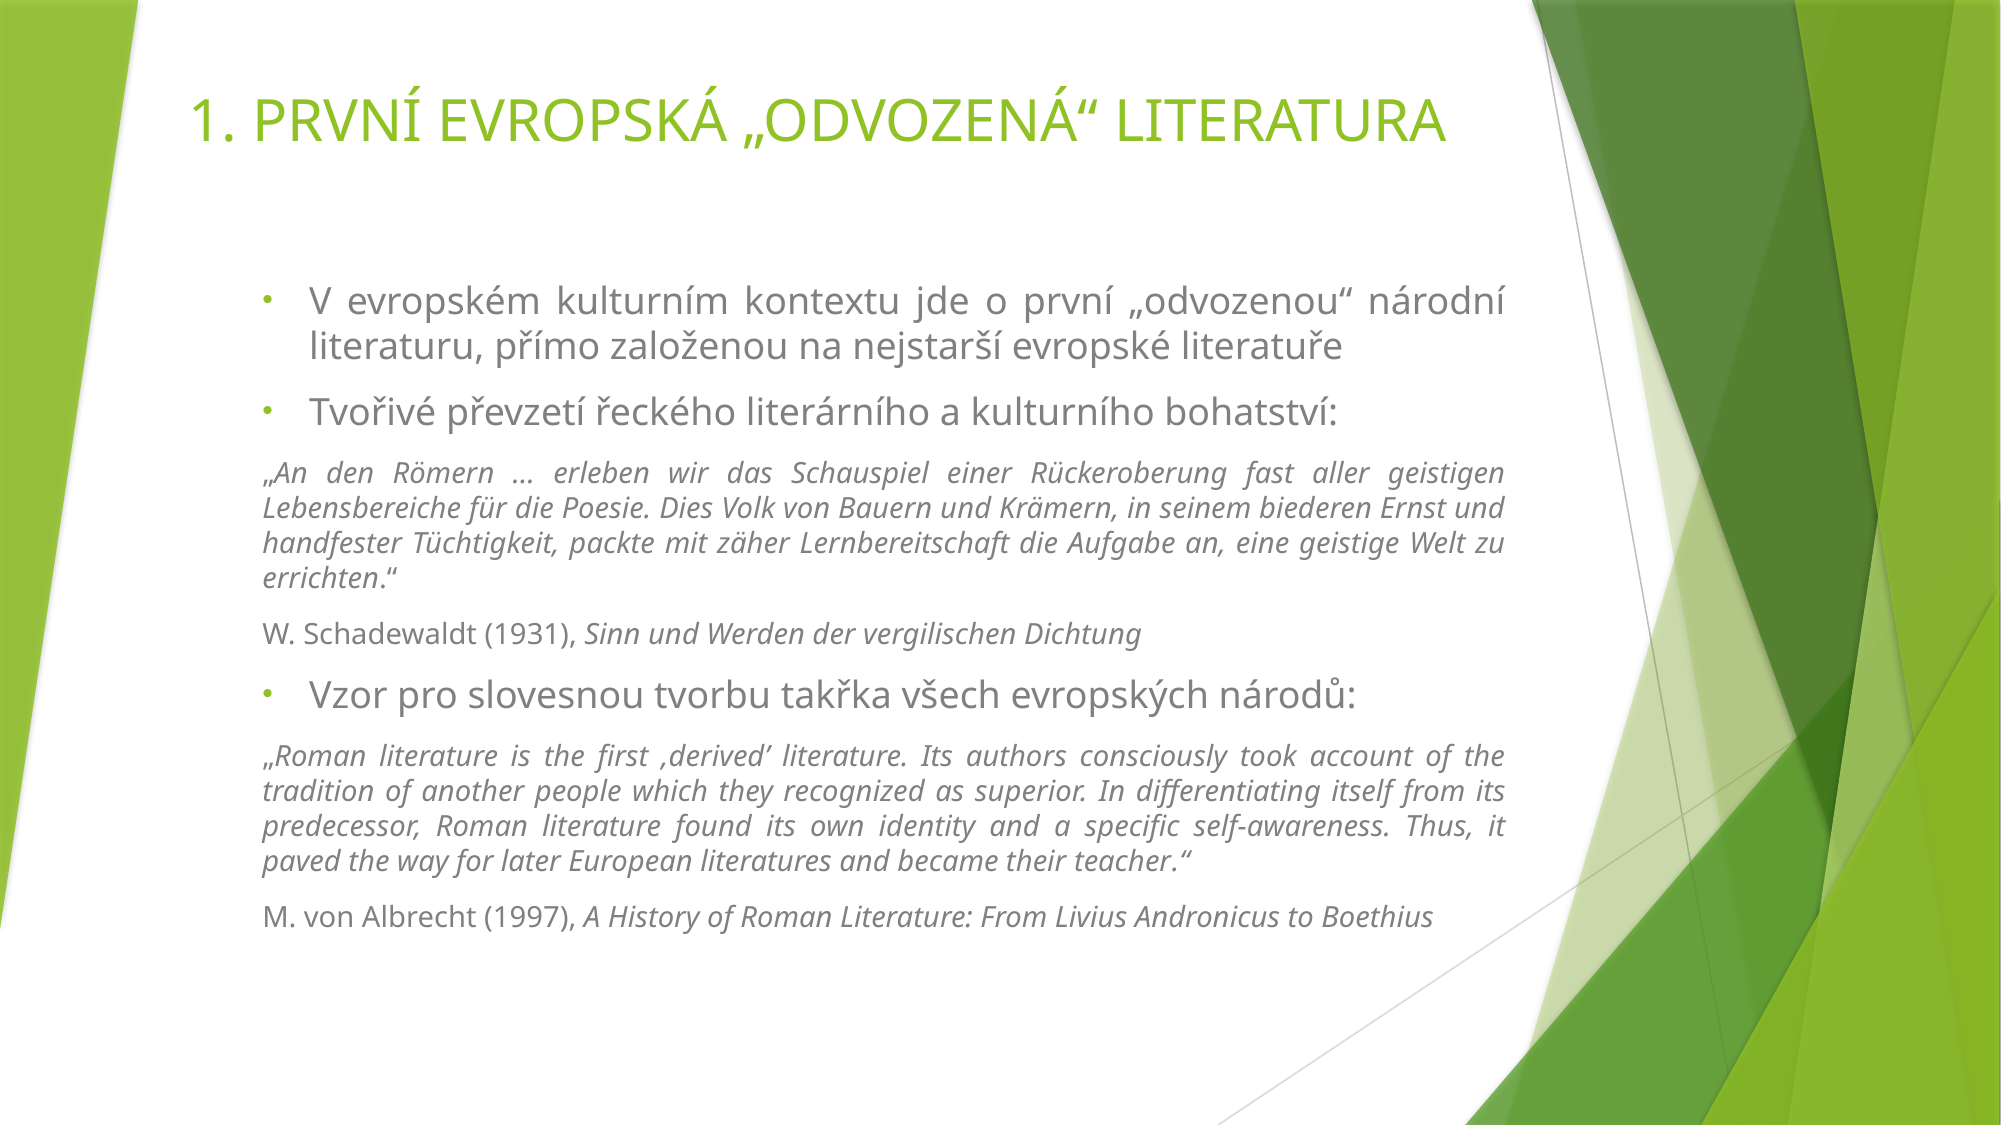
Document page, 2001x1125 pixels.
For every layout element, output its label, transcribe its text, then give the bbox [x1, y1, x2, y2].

subtitle V evropském kulturním kontextu jde o první „odvozenou“ národní literaturu, přímo založenou na nejstarší evropské literatuře Tvořivé převzetí řeckého literárního a kulturního bohatství: „An den Römern … erleben wir das Schauspiel einer Rückeroberung fast aller geistigen Lebensbereiche für die Poesie. Dies Volk von Bauern und Krämern, in seinem biederen Ernst und handfester Tüchtigkeit, packte mit zäher Lernbereitschaft die Aufgabe an, eine geistige Welt zu errichten.“ W. Schadewaldt (1931), Sinn und Werden der vergilischen Dichtung Vzor pro slovesnou tvorbu takřka všech evropských národů: „Roman literature is the first ,derived’ literature. Its authors consciously took account of the tradition of another people which they recognized as superior. In differentiating itself from its predecessor, Roman literature found its own identity and a specific self-awareness. Thus, it paved the way for later European literatures and became their teacher.“ M. von Albrecht (1997), A History of Roman Literature: From Livius Andronicus to Boethius [247, 269, 1522, 979]
title 1. PRVNÍ EVROPSKÁ „ODVOZENÁ“ LITERATURA [173, 46, 1486, 161]
